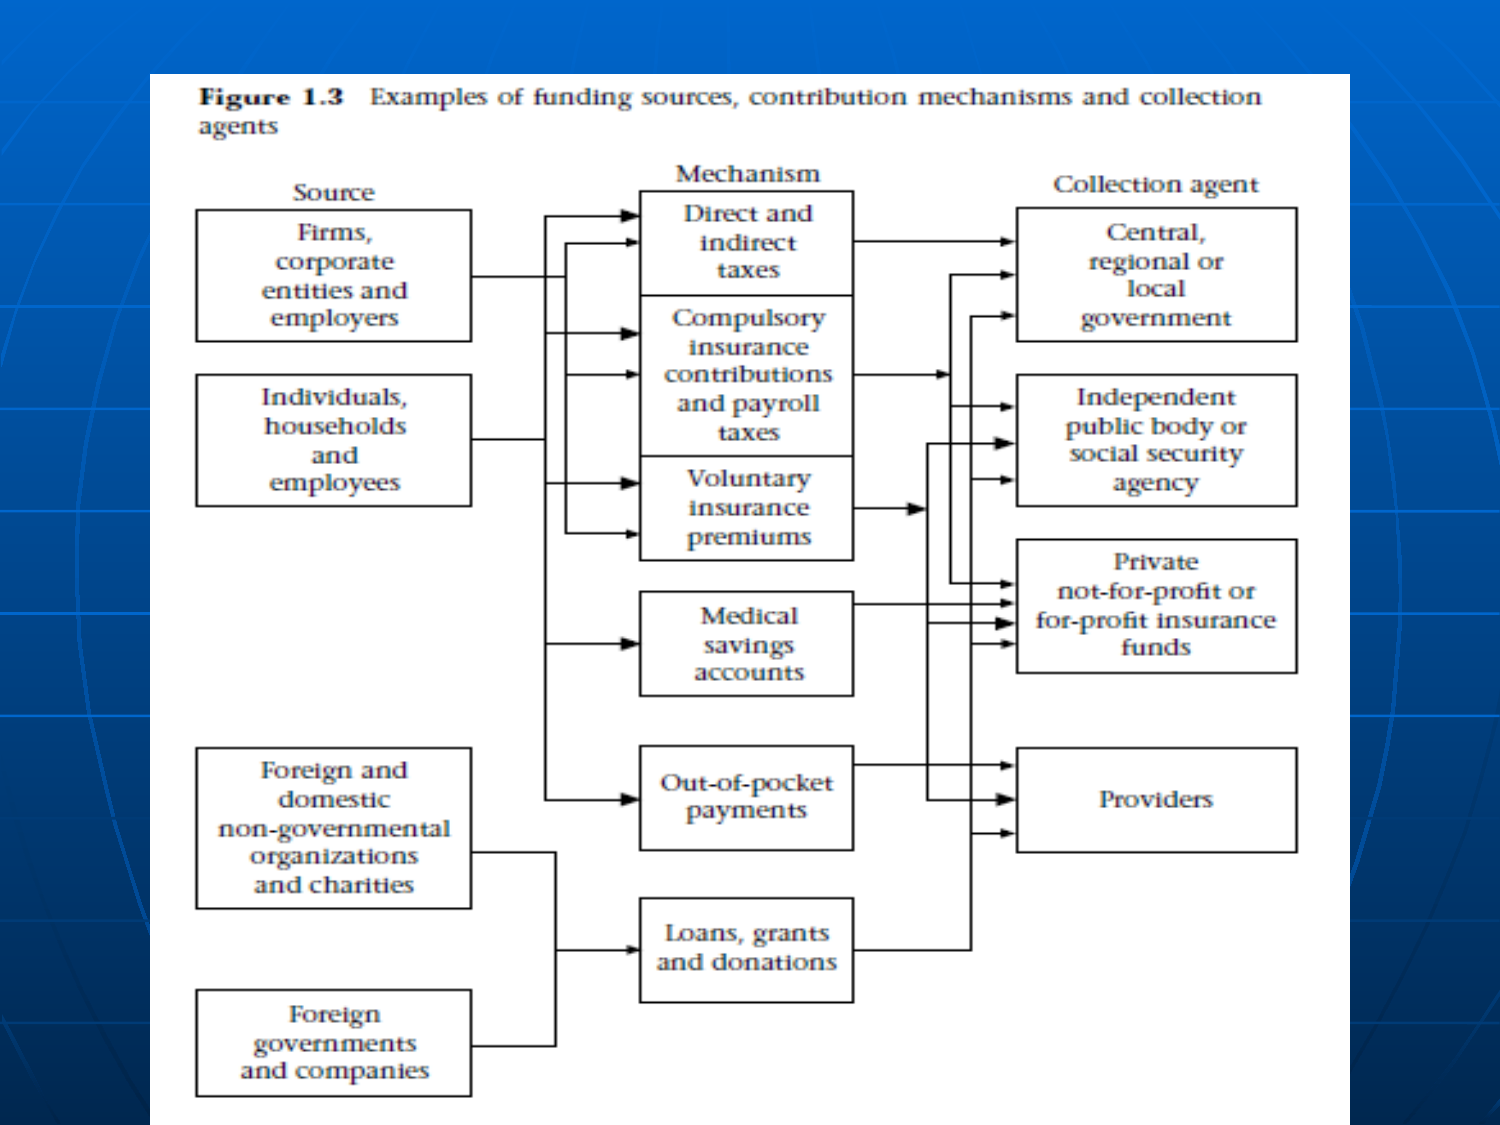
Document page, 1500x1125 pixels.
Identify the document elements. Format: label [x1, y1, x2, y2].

list [149, 74, 1351, 1125]
